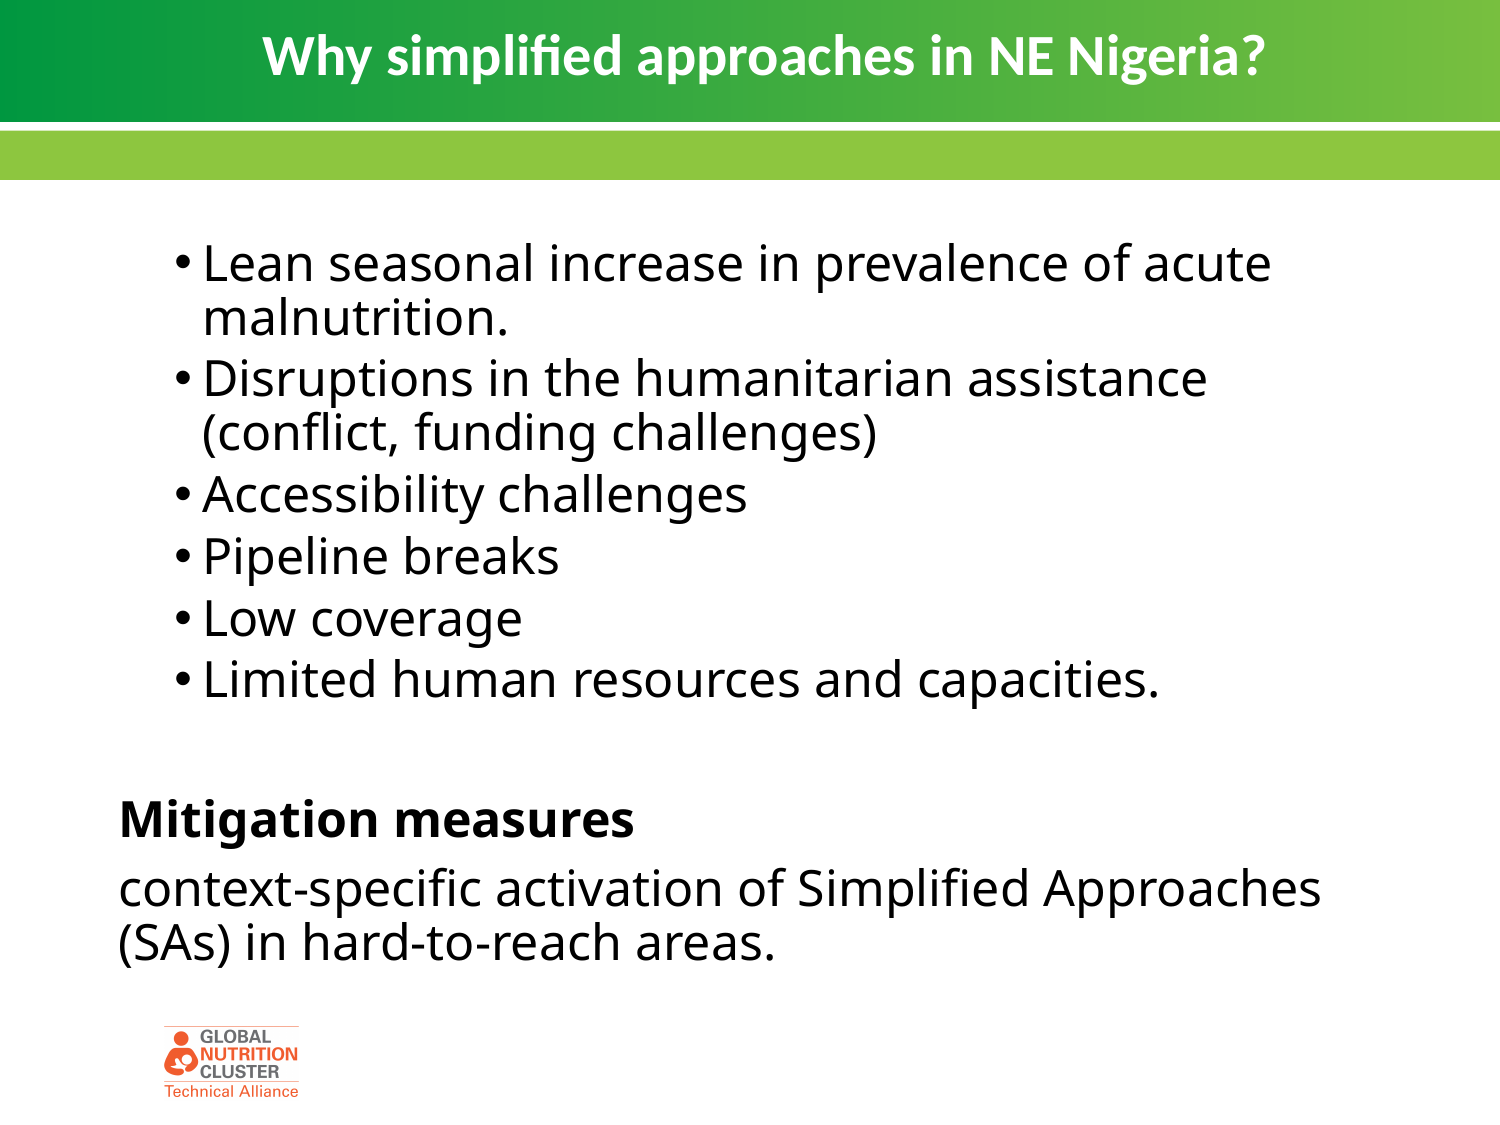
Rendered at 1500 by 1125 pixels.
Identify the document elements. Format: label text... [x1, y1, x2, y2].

title Why simplified approaches in NE Nigeria? [118, 97, 1412, 127]
list Lean seasonal increase in prevalence of acute malnutrition. Disruptions in the humanitarian assistance (conflict, funding challenges) Accessibility challenges Pipeline breaks Low coverage Limited human resources and capacities. Mitigation measures context-specific activation of Simplified Approaches (SAs) in hard-to-reach areas. [103, 230, 1397, 1014]
picture [164, 1026, 299, 1101]
